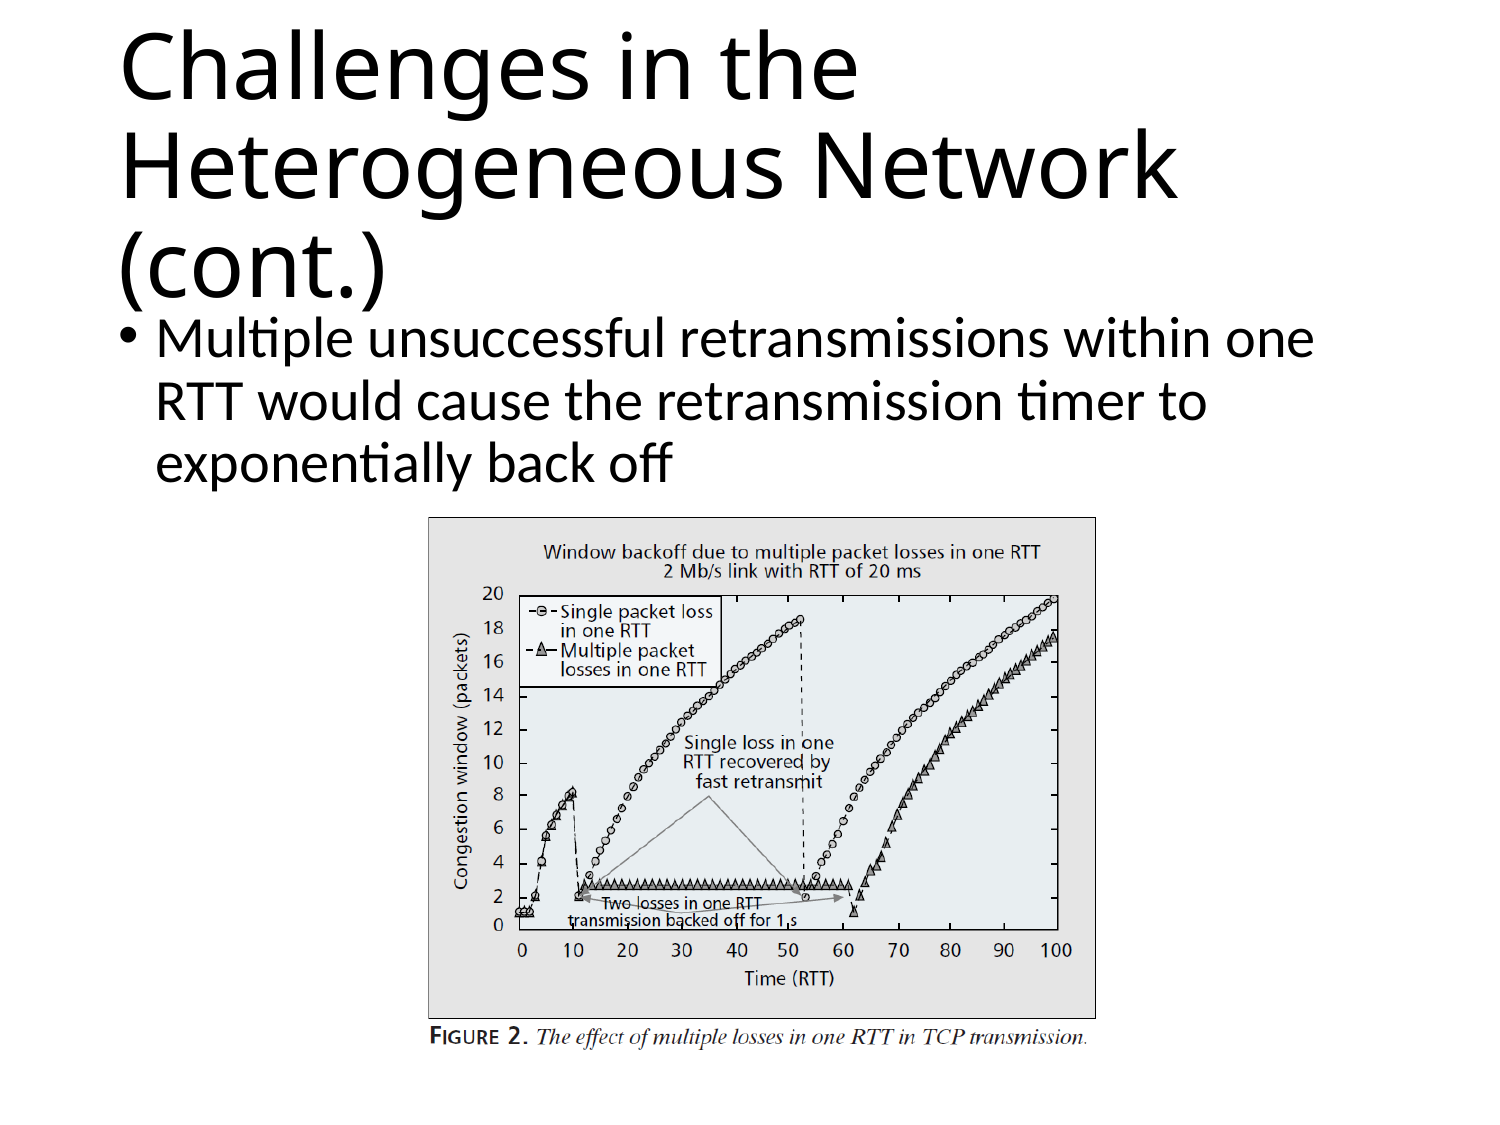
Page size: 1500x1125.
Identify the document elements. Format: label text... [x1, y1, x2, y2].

title Challenges in the Heterogeneous Network (cont.) [103, 59, 1397, 278]
picture [419, 512, 1104, 1052]
list Multiple unsuccessful retransmissions within one RTT would cause the retransmission timer to exponentially back off [103, 299, 1397, 1014]
